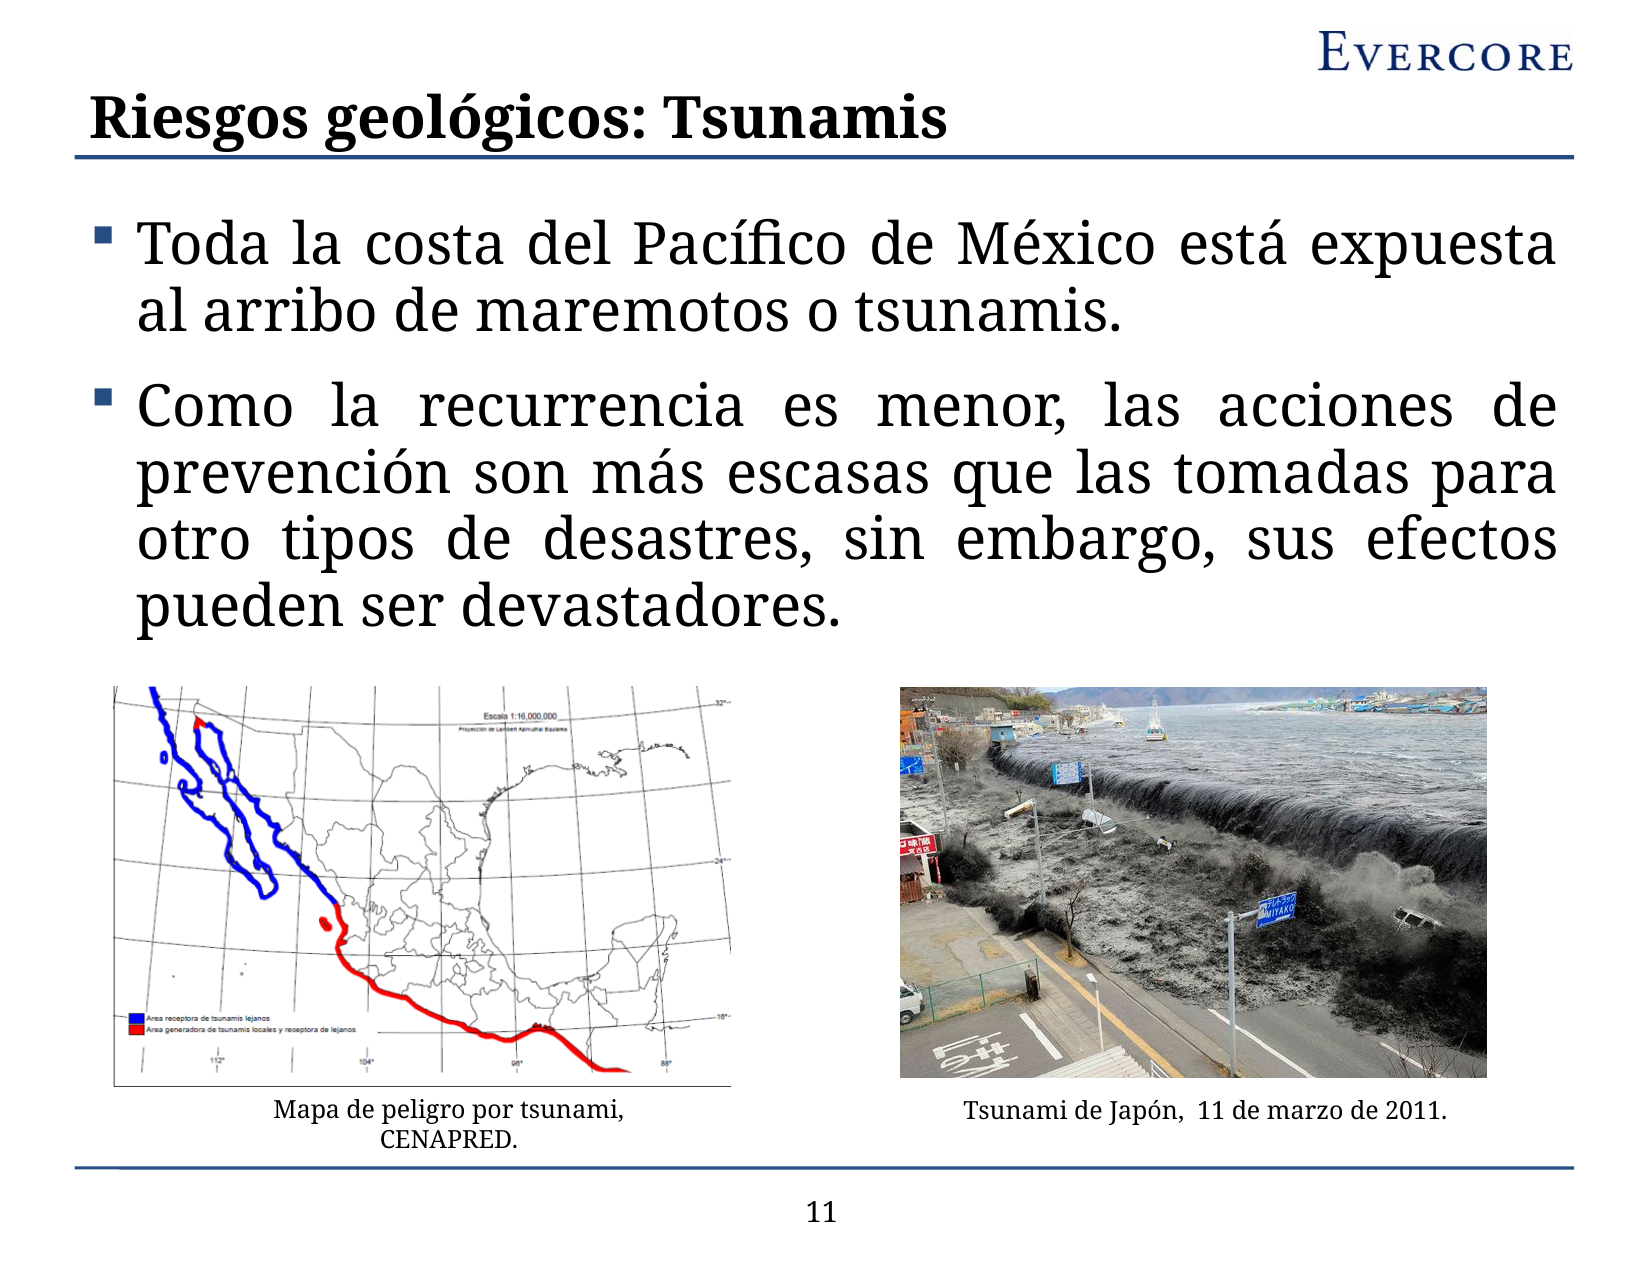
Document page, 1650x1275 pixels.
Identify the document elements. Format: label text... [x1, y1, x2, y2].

picture [1316, 31, 1573, 63]
list Toda la costa del Pacífico de México está expuesta al arribo de maremotos o tsunamis. Como la recurrencia es menor, las acciones de prevención son más escasas que las tomadas para otro tipos de desastres, sin embargo, sus efectos pueden ser devastadores. [74, 196, 1575, 704]
text_box Tsunami de Japón, 11 de marzo de 2011. [938, 1087, 1474, 1132]
slide_number 10 [780, 1185, 863, 1274]
text_box Mapa de peligro por tsunami, CENAPRED. [205, 1095, 693, 1162]
picture [900, 687, 1488, 1079]
title Riesgos geológicos: Tsunamis [74, 63, 1575, 158]
picture [112, 685, 731, 1087]
